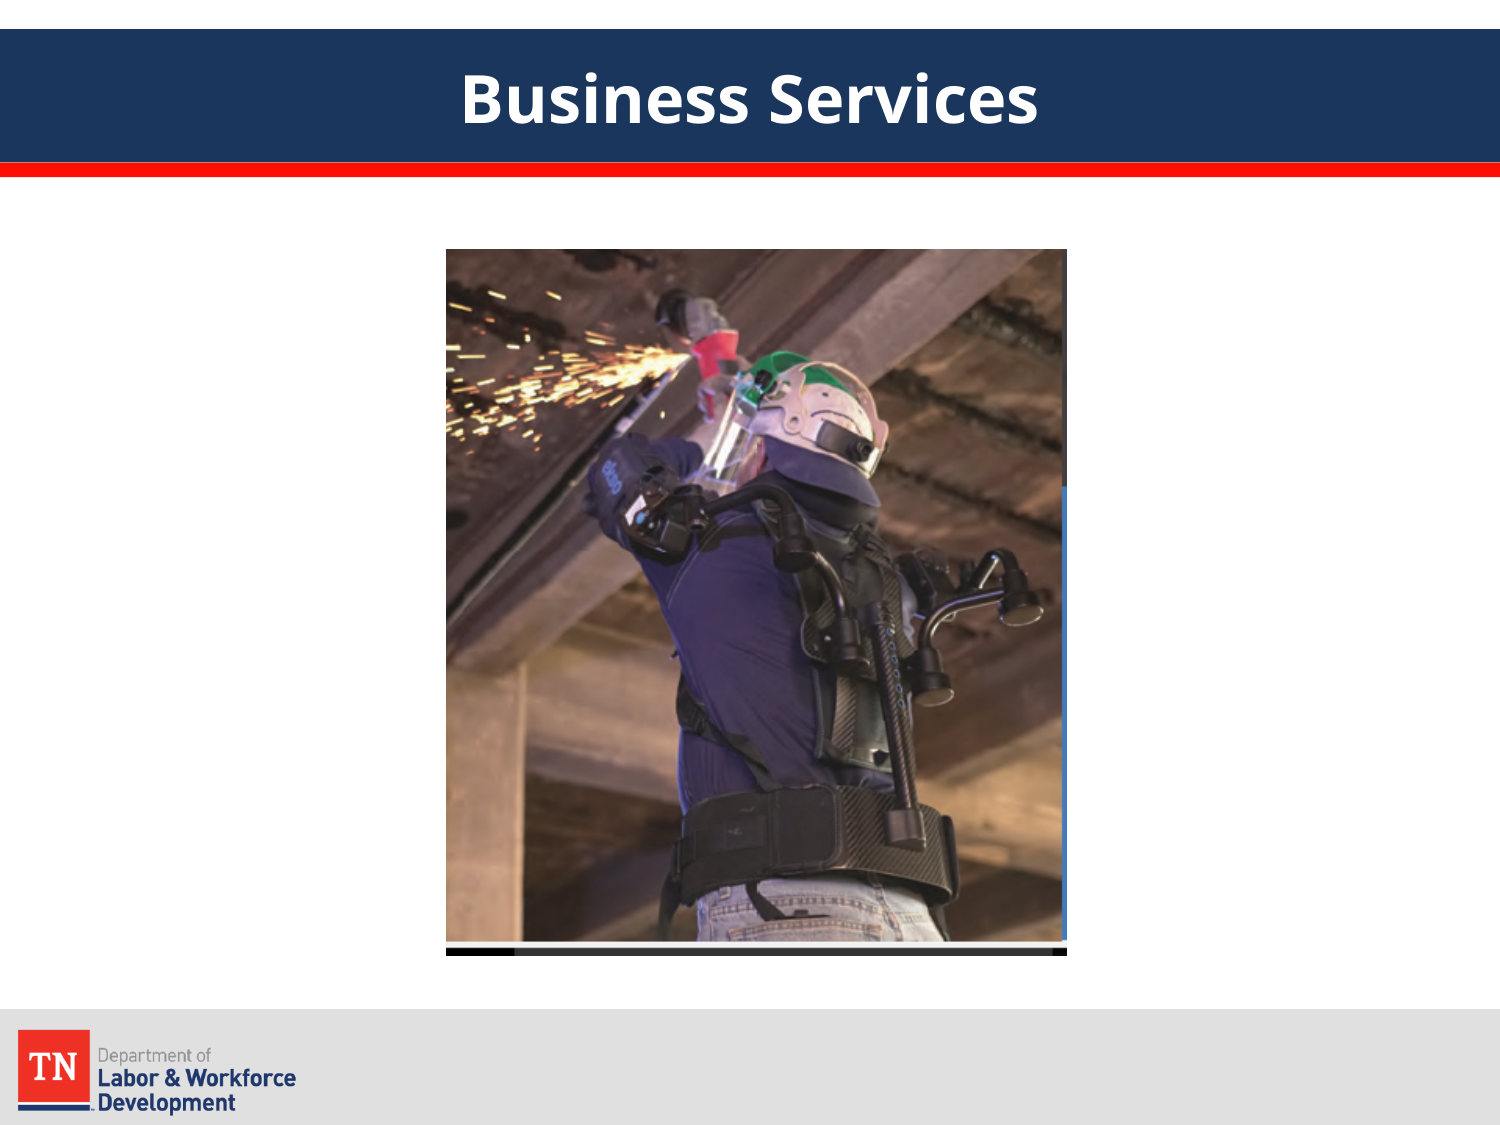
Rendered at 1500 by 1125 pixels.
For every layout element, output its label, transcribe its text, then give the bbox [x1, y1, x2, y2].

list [445, 249, 1067, 956]
picture [6, 1012, 307, 1125]
title Business Services [24, 29, 1475, 165]
